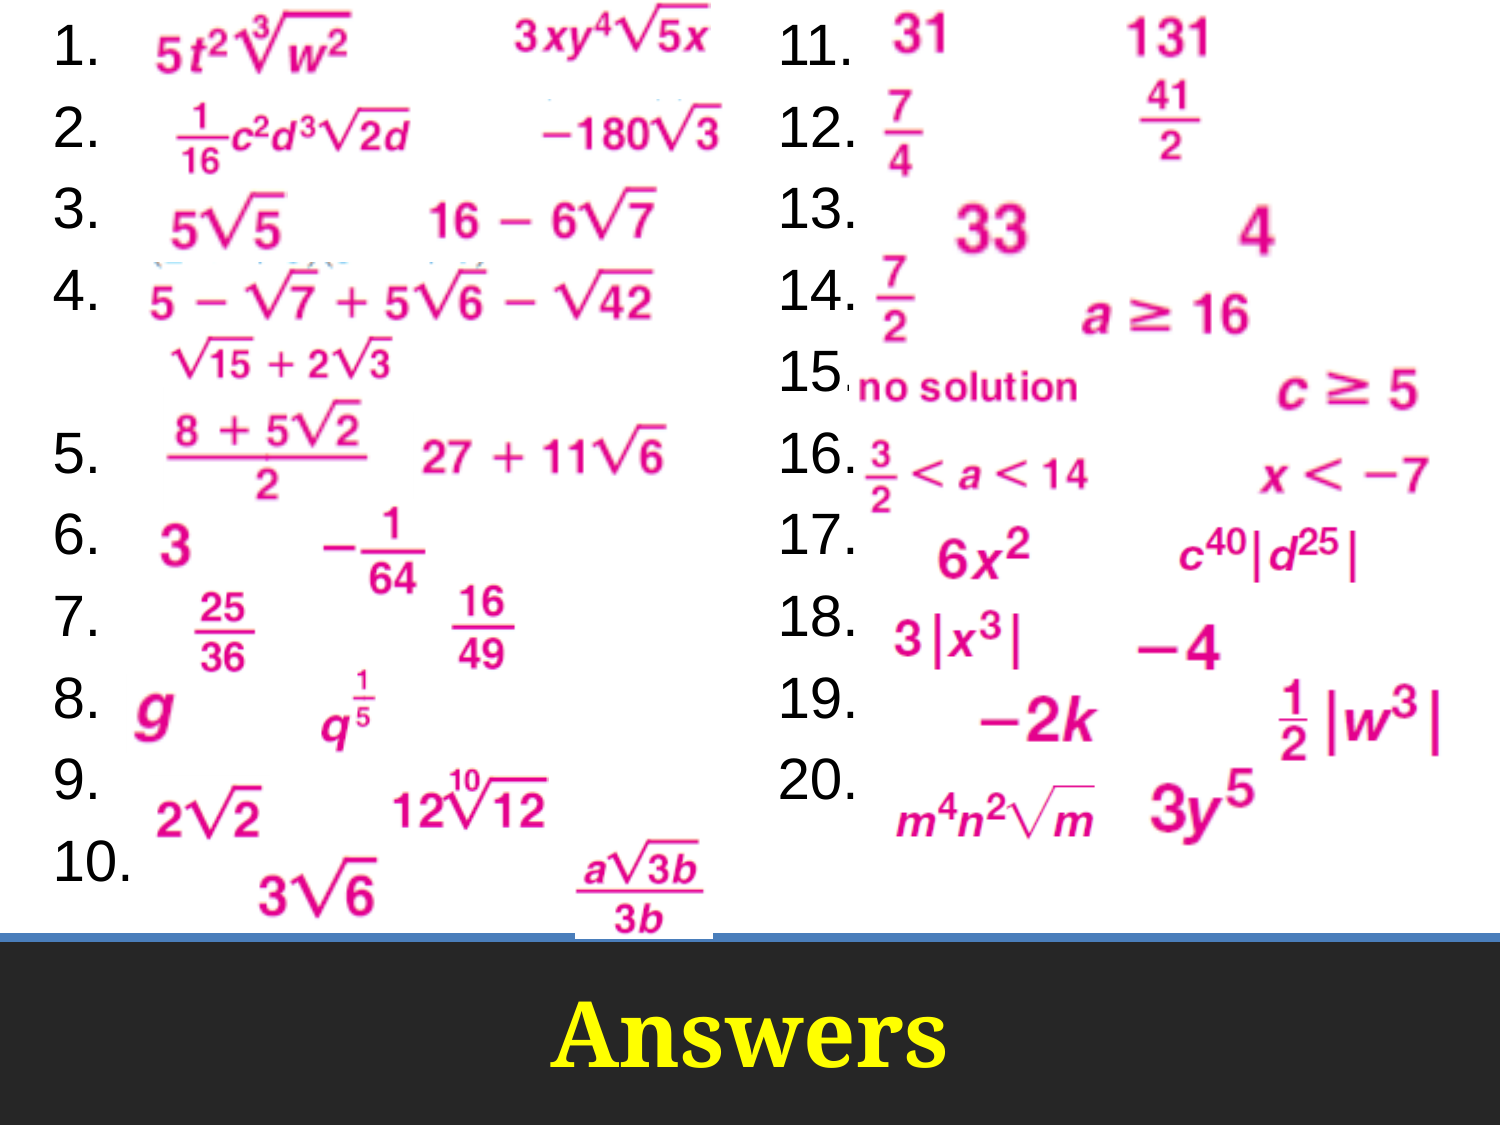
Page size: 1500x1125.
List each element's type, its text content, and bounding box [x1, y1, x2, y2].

picture [849, 0, 1438, 431]
picture [574, 830, 713, 939]
picture [124, 187, 676, 753]
picture [862, 424, 1101, 598]
picture [312, 662, 386, 776]
picture [387, 762, 550, 848]
picture [1124, 662, 1451, 869]
picture [887, 599, 1038, 683]
picture [512, 0, 712, 76]
picture [974, 687, 1113, 758]
picture [887, 774, 1101, 852]
picture [537, 99, 726, 161]
picture [149, 774, 401, 930]
picture [1124, 437, 1438, 687]
picture [149, 0, 413, 186]
picture [1124, 0, 1231, 176]
picture [424, 174, 663, 255]
list [37, 0, 738, 963]
title Answers [75, 937, 1425, 1125]
list [762, 0, 1463, 950]
picture [449, 574, 526, 678]
